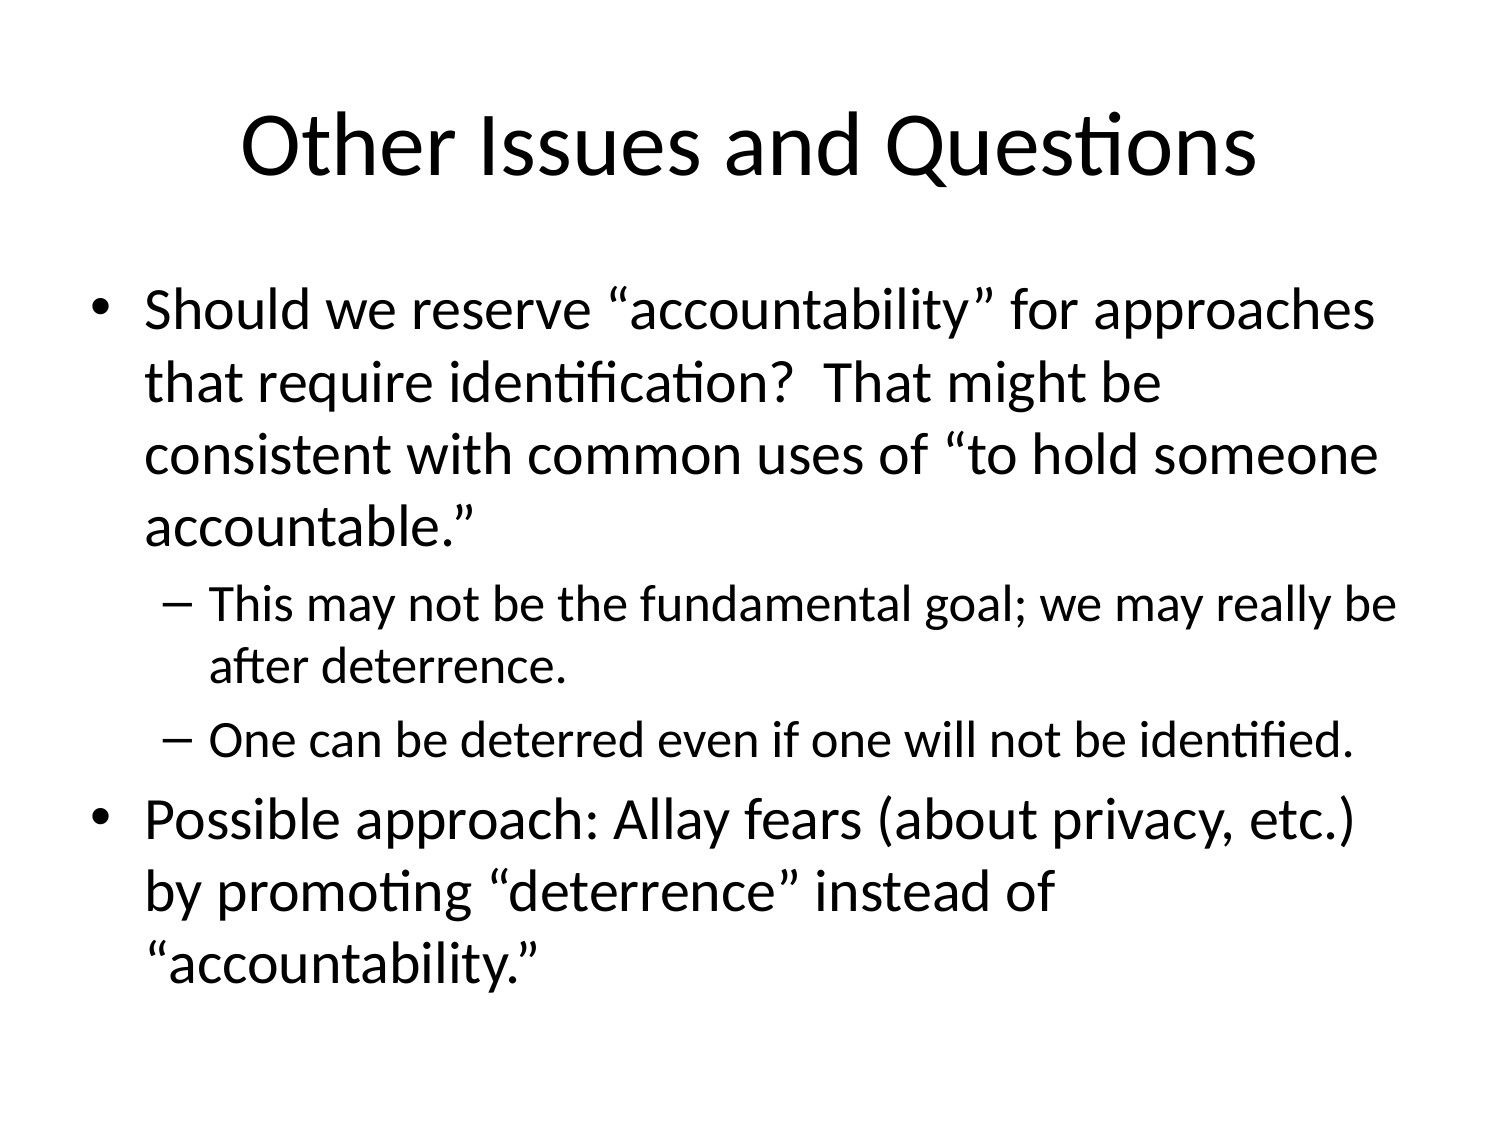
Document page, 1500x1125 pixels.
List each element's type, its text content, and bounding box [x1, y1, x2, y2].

title Other Issues and Questions [75, 45, 1425, 233]
list Should we reserve “accountability” for approaches that require identification? That might be consistent with common uses of “to hold someone accountable.” This may not be the fundamental goal; we may really be after deterrence. One can be deterred even if one will not be identified. Possible approach: Allay fears (about privacy, etc.) by promoting “deterrence” instead of “accountability.” [75, 262, 1425, 1005]
